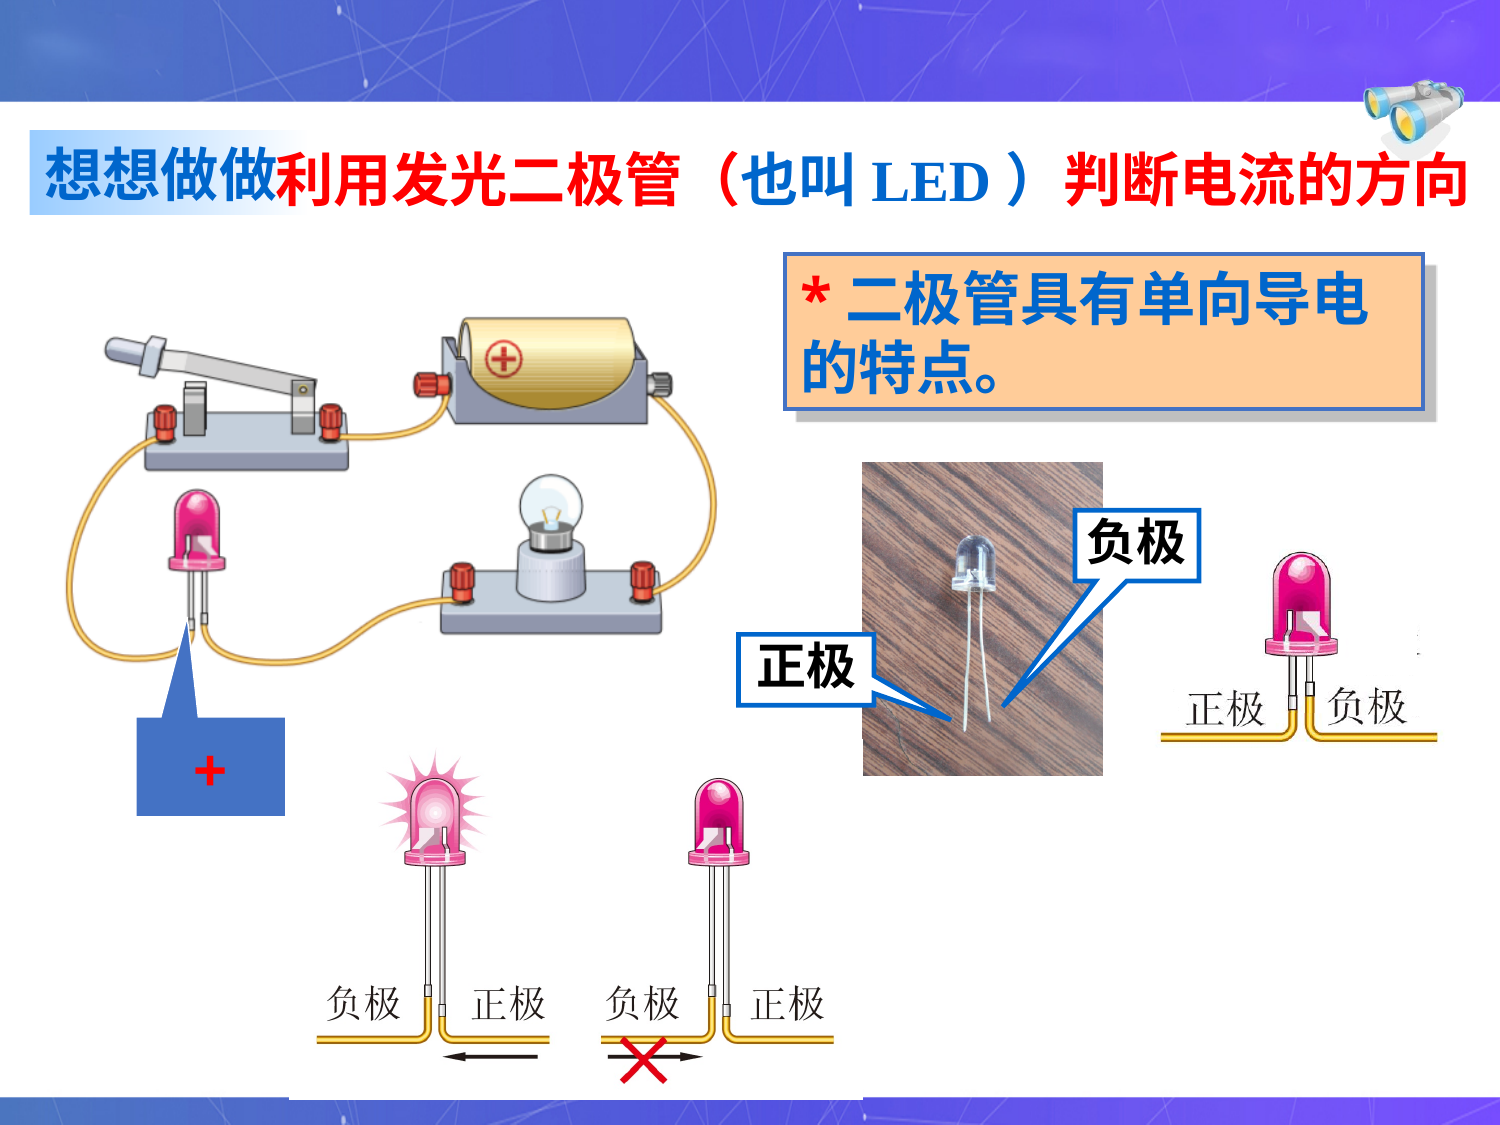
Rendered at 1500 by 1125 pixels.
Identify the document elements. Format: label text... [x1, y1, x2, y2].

text_box 想想做做 [29, 130, 307, 215]
text_box 负极 [1103, 510, 1199, 605]
text_box 正极 [738, 634, 862, 706]
text_box *二极管具有单向导电的特点。 [785, 254, 1424, 410]
picture [0, 0, 1500, 1125]
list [289, 739, 863, 1100]
text_box 利用发光二极管（也叫LED）判断电流的方向 [260, 136, 1486, 221]
text_box + [135, 691, 286, 817]
